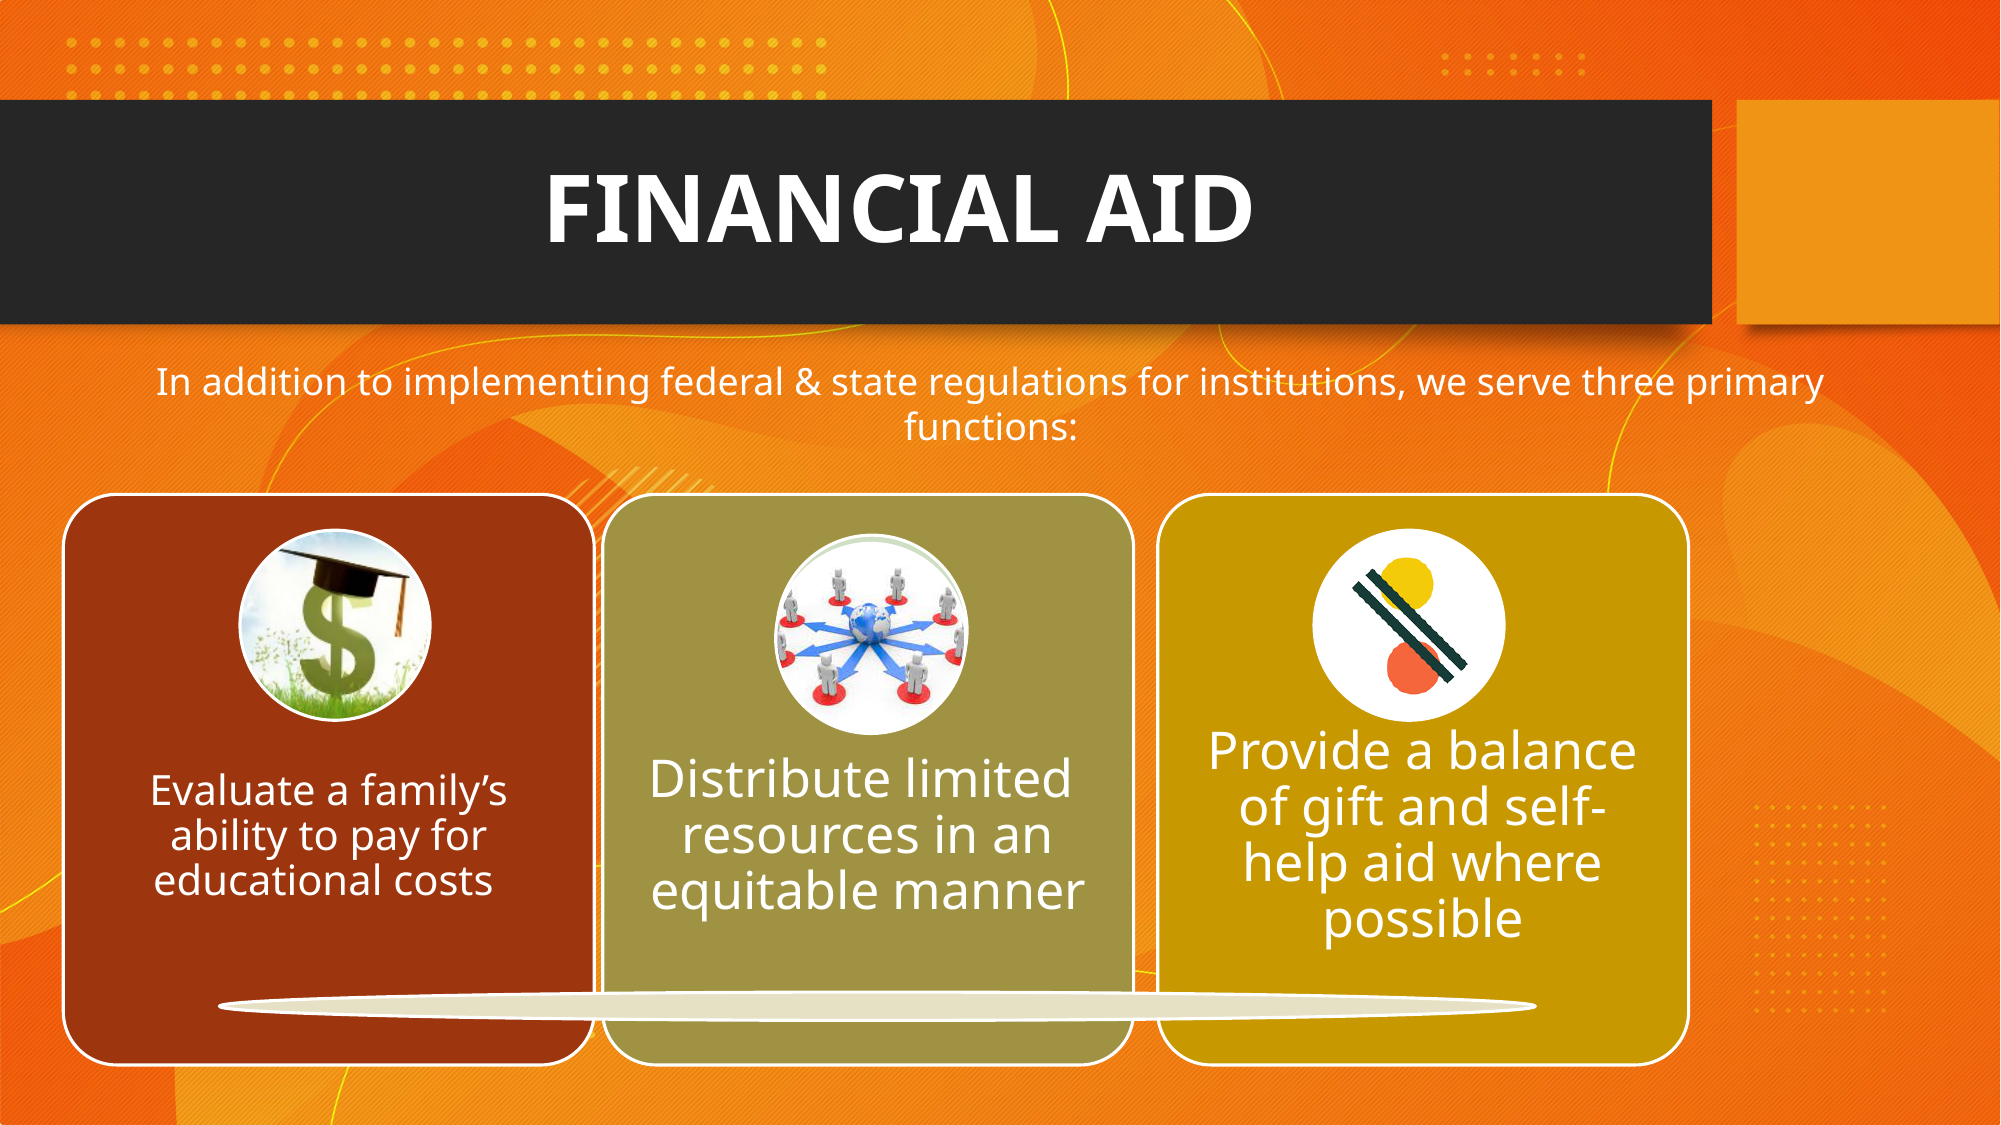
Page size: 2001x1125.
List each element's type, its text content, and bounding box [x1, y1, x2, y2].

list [63, 494, 1689, 1066]
text_box In addition to implementing federal & state regulations for institutions, we serve three primary functions: [63, 350, 1919, 456]
title FINANCIAL AID [111, 123, 1689, 301]
picture [0, 0, 2001, 1125]
